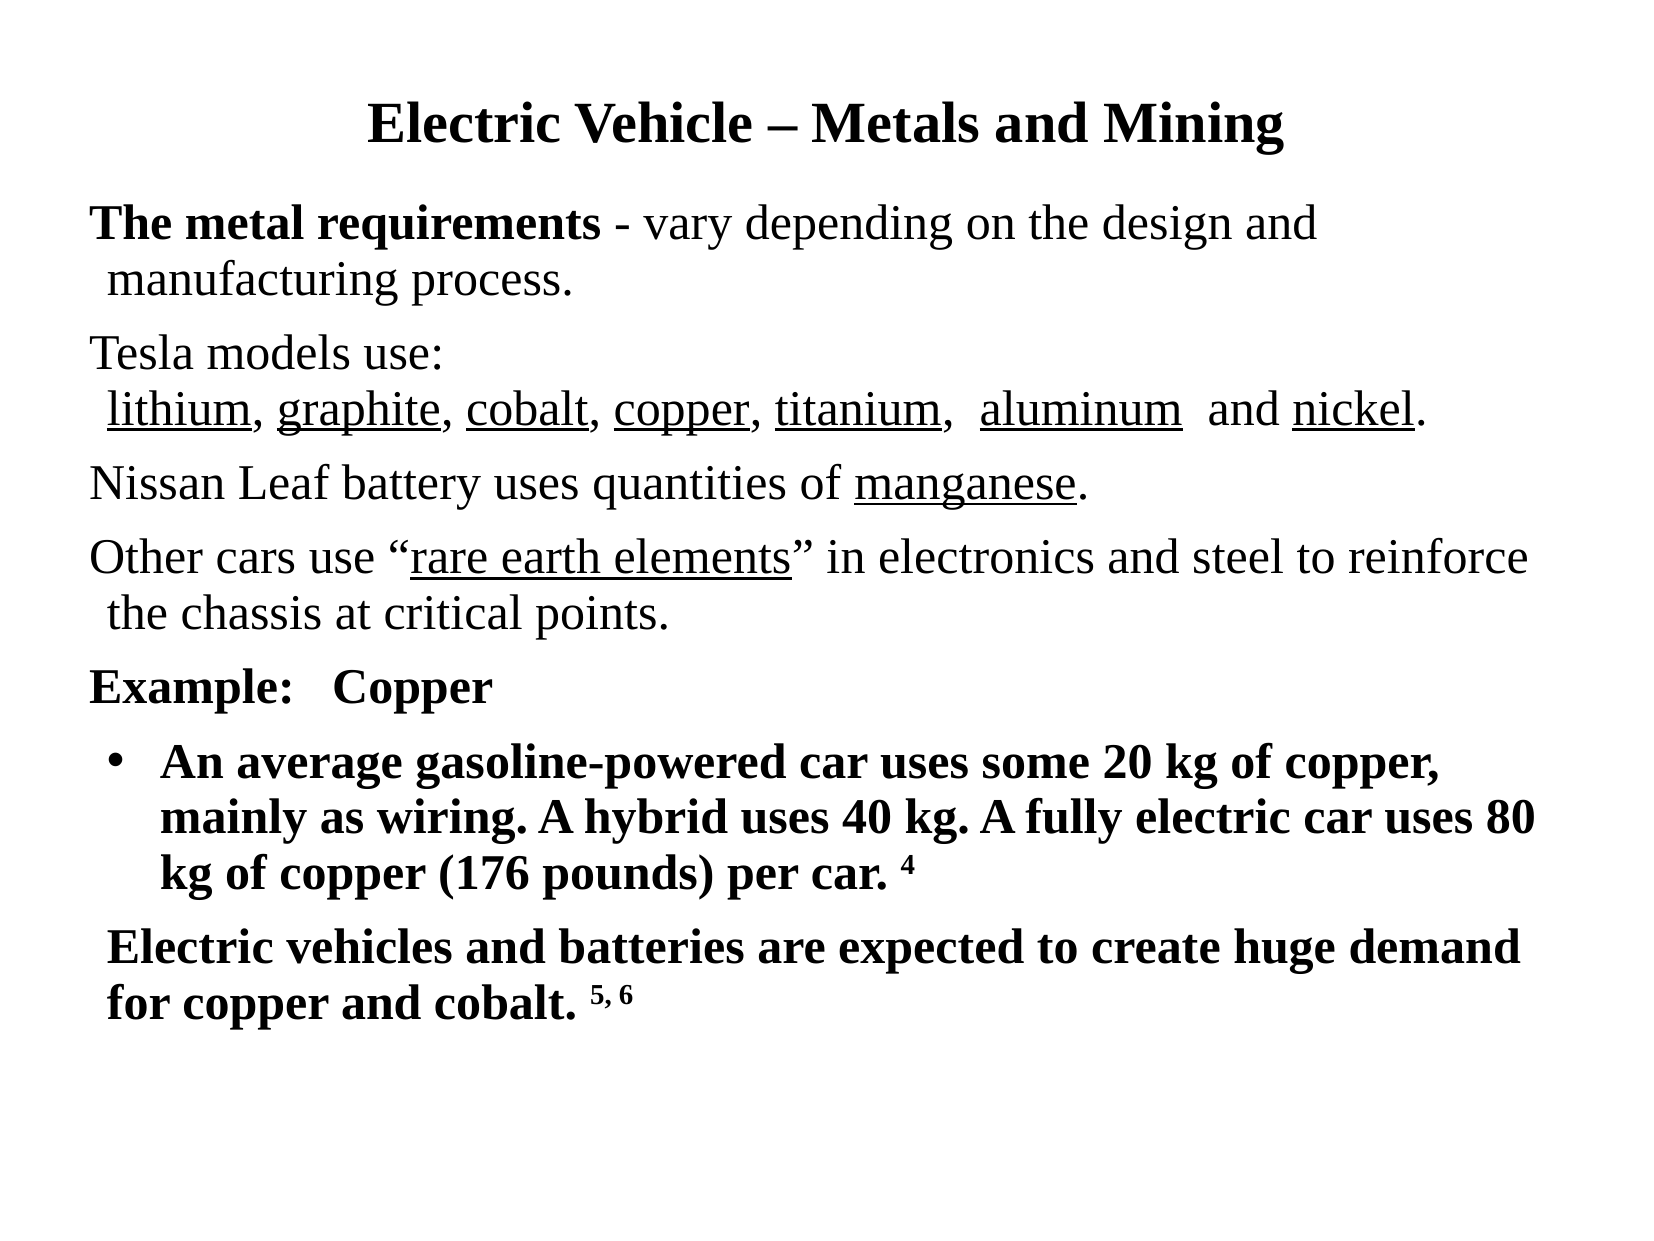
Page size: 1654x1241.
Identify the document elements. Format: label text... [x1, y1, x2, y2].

title Electric Vehicle – Metals and Mining [120, 20, 1533, 195]
list The metal requirements - vary depending on the design and manufacturing process. Tesla models use: lithium, graphite, cobalt, copper, titanium, aluminum and nickel. Nissan Leaf battery uses quantities of manganese. Other cars use “rare earth elements” in electronics and steel to reinforce the chassis at critical points. Example: Copper An average gasoline-powered car uses some 20 kg of copper, mainly as wiring. A hybrid uses 40 kg. A fully electric car uses 80 kg of copper (176 pounds) per car. 4 Electric vehicles and batteries are expected to create huge demand for copper and cobalt. 5, 6 [89, 195, 1565, 1171]
